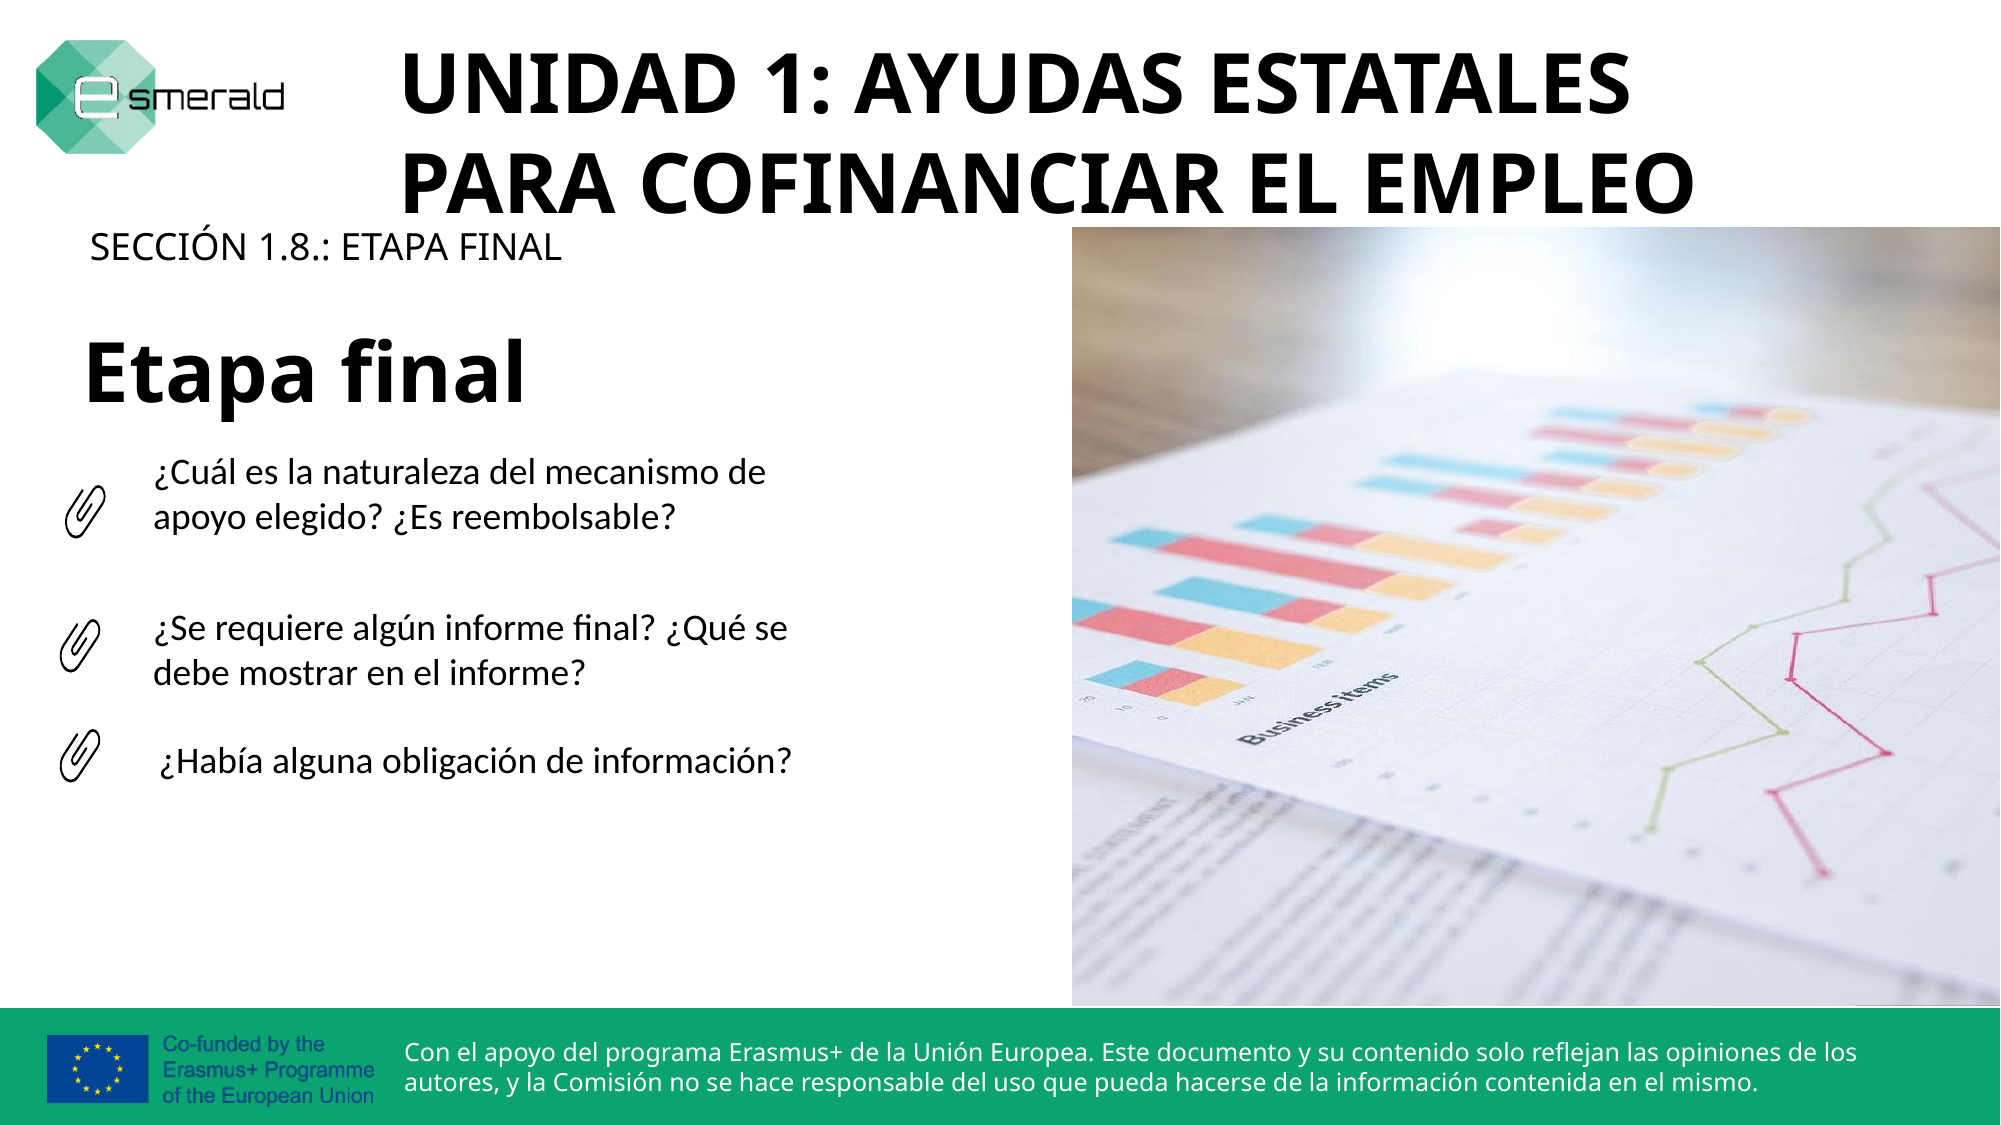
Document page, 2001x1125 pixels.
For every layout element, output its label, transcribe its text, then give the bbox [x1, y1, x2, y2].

text_box Etapa final [80, 317, 930, 420]
text_box [59, 729, 101, 783]
picture [47, 1035, 374, 1107]
text_box SECCIÓN 1.8.: ETAPA FINAL [73, 215, 1073, 276]
text_box UNIDAD 1: AYUDAS ESTATALES PARA COFINANCIAR EL EMPLEO [396, 28, 1743, 227]
text_box ¿Había alguna obligación de información? [143, 728, 855, 789]
text_box ¿Se requiere algún informe final? ¿Qué se debe mostrar en el informe? [138, 595, 849, 701]
picture [1072, 227, 2000, 1007]
text_box [65, 485, 106, 539]
picture [15, 18, 302, 169]
text_box [59, 619, 101, 673]
text_box ¿Cuál es la naturaleza del mecanismo de apoyo elegido? ¿Es reembolsable? [138, 439, 849, 545]
